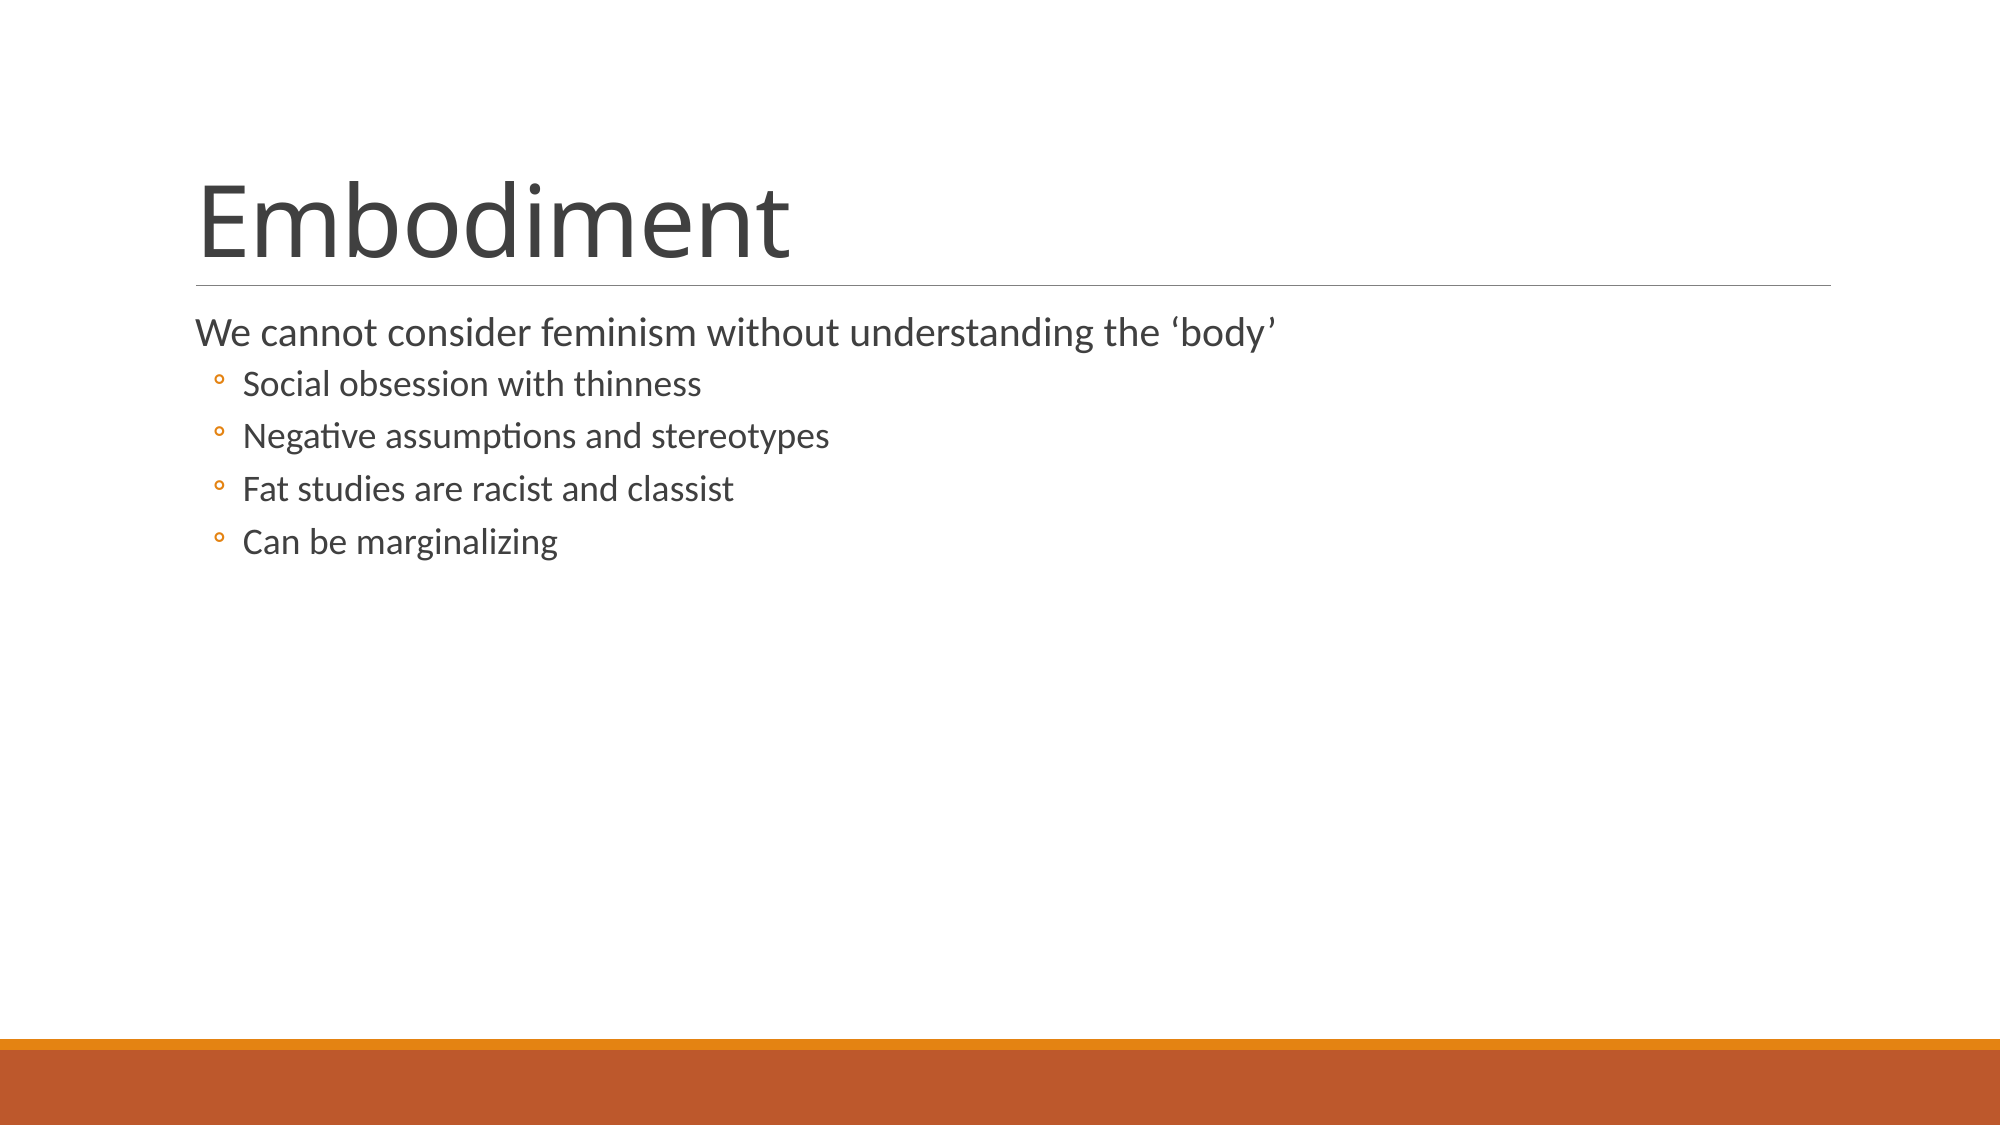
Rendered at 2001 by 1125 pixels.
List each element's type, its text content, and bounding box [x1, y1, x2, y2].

title Embodiment [180, 47, 1830, 285]
list We cannot consider feminism without understanding the ‘body’ Social obsession with thinness Negative assumptions and stereotypes Fat studies are racist and classist Can be marginalizing [180, 302, 1830, 963]
